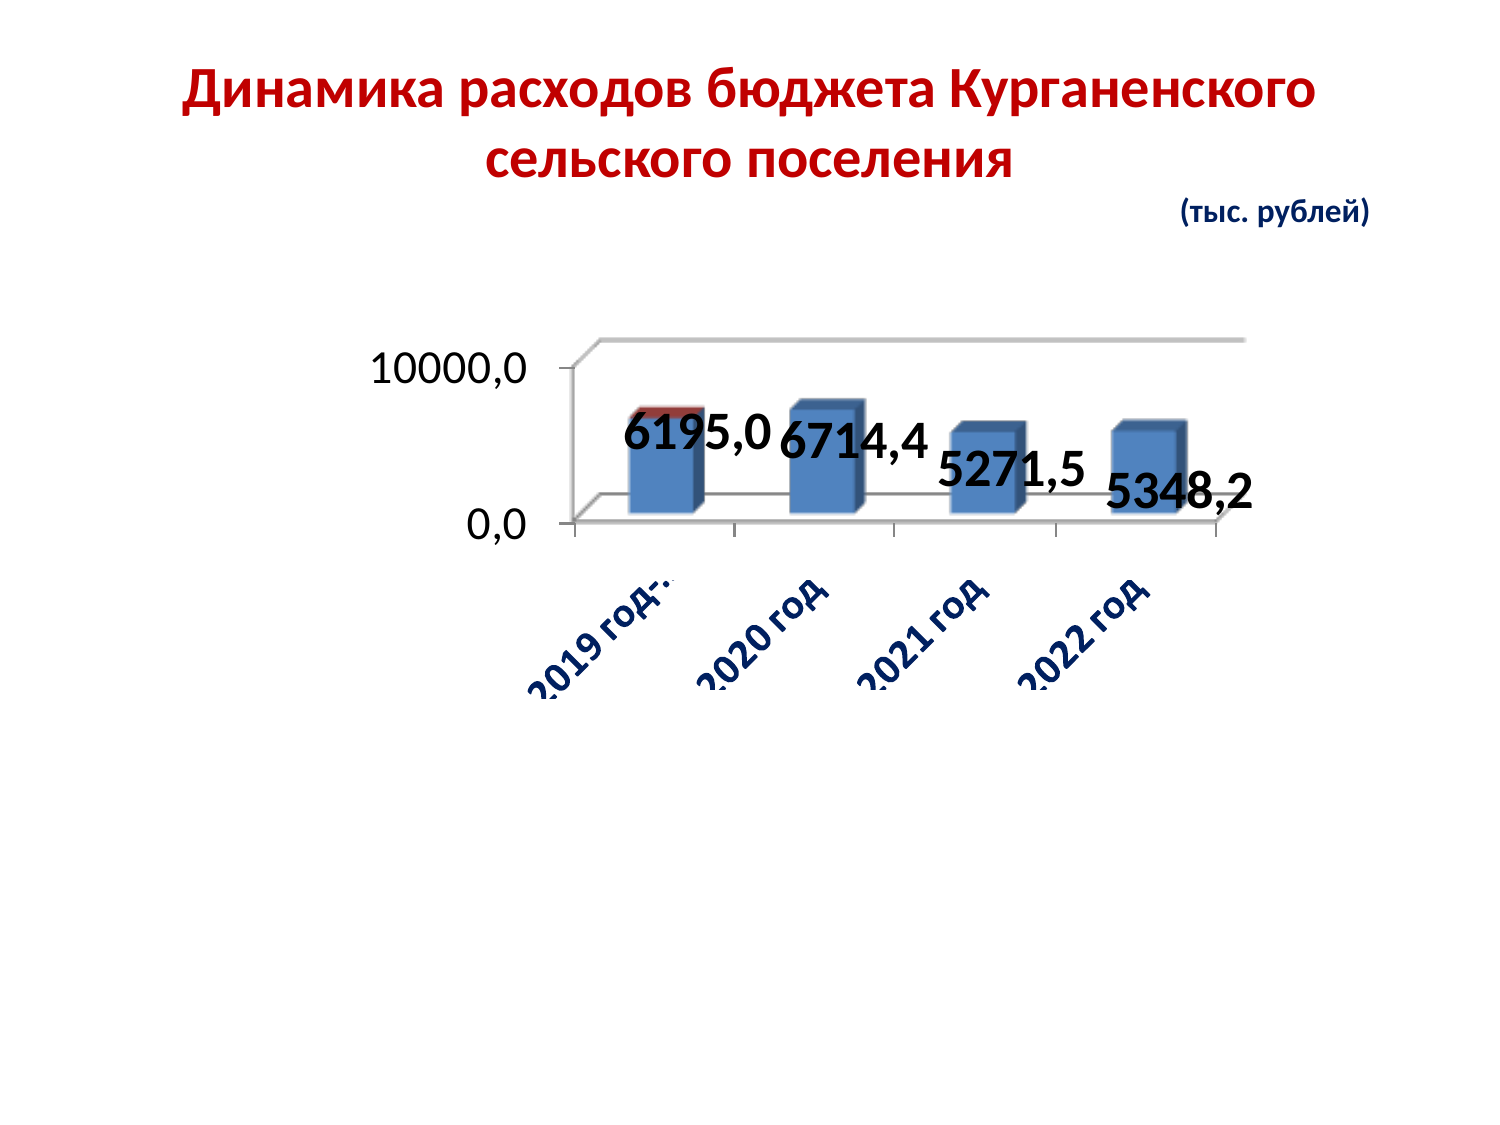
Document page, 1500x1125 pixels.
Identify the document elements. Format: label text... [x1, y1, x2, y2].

title Динамика расходов бюджета Курганенского сельского поселения (тыс. рублей) [74, 44, 1426, 233]
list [123, 281, 1348, 903]
